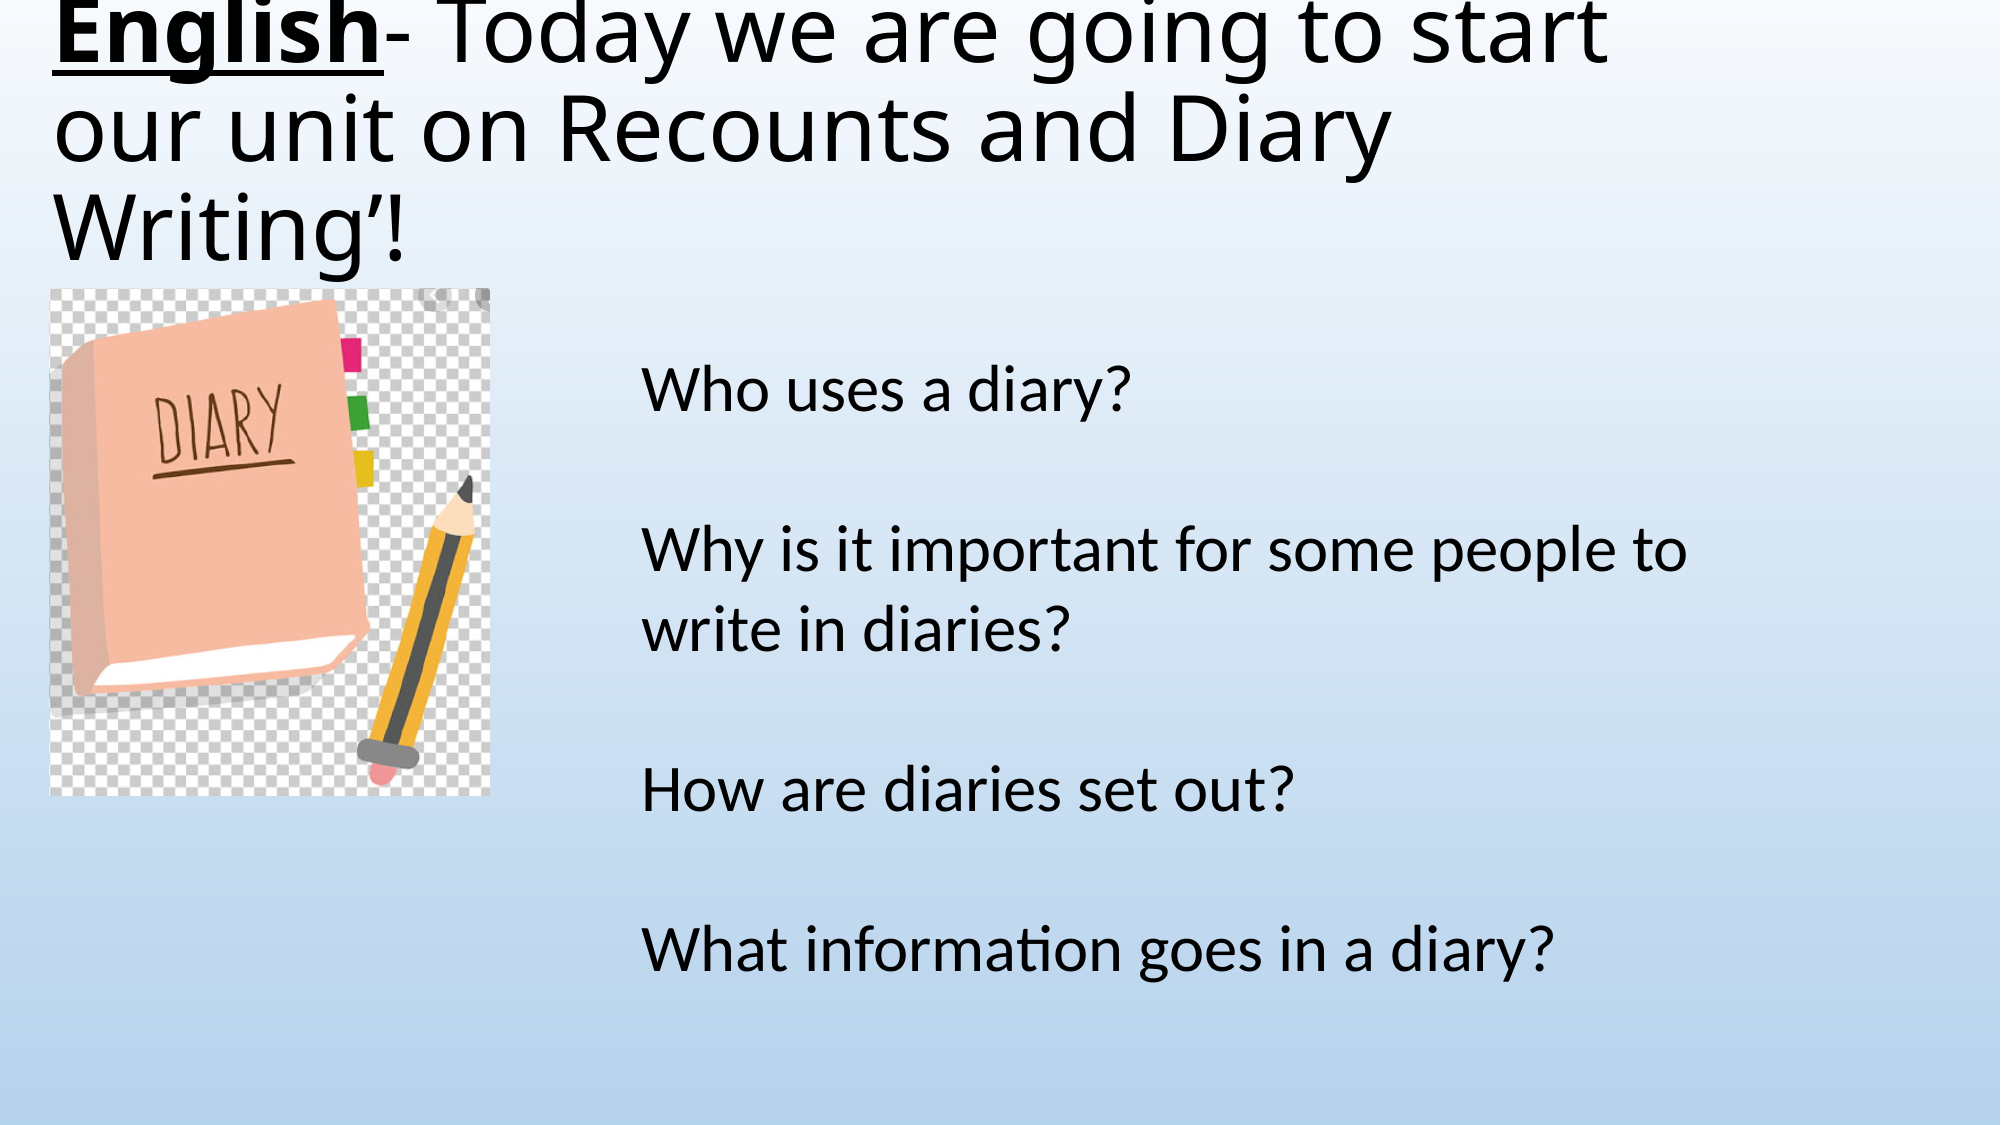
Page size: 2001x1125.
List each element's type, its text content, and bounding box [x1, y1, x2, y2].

title English- Today we are going to start our unit on Recounts and Diary Writing’! [37, 23, 1765, 241]
text_box Who uses a diary? Why is it important for some people to write in diaries? How are diaries set out? What information goes in a diary? [626, 337, 1816, 992]
picture [49, 288, 490, 796]
